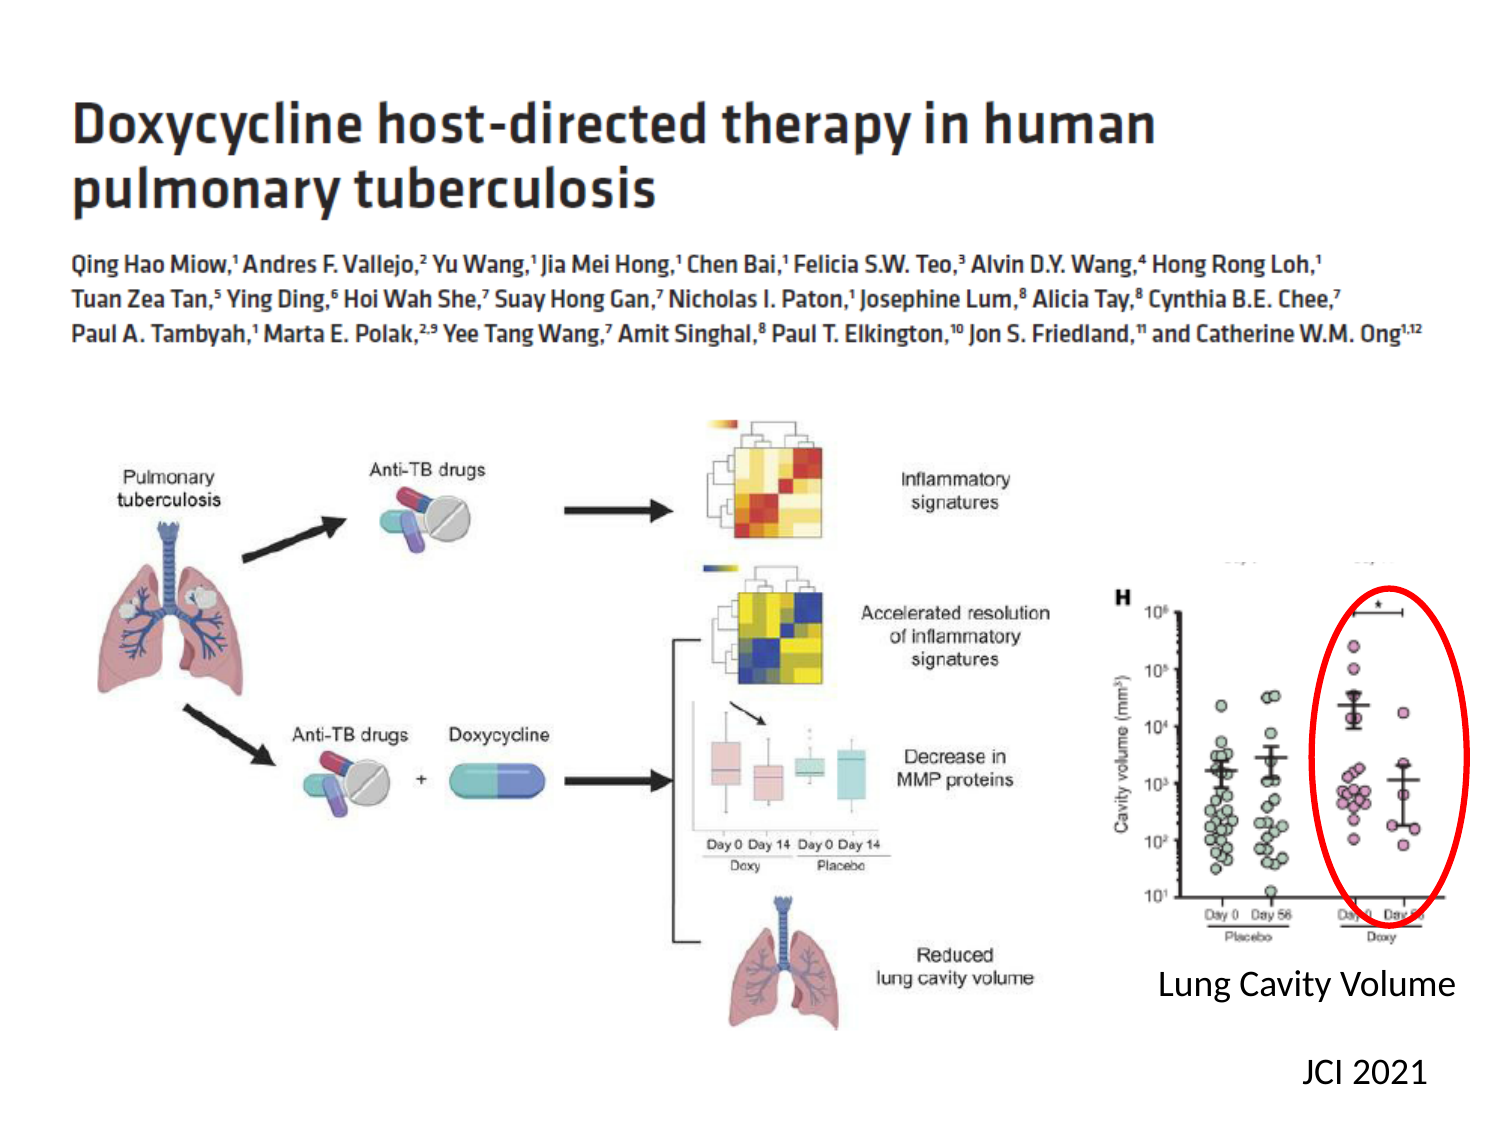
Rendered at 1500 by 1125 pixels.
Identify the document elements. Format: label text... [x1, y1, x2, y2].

picture [1101, 562, 1473, 954]
text_box Lung Cavity Volume [1143, 951, 1497, 1012]
picture [59, 62, 1441, 357]
text_box JCI 2021 [1287, 1039, 1500, 1099]
picture [74, 387, 1082, 1063]
